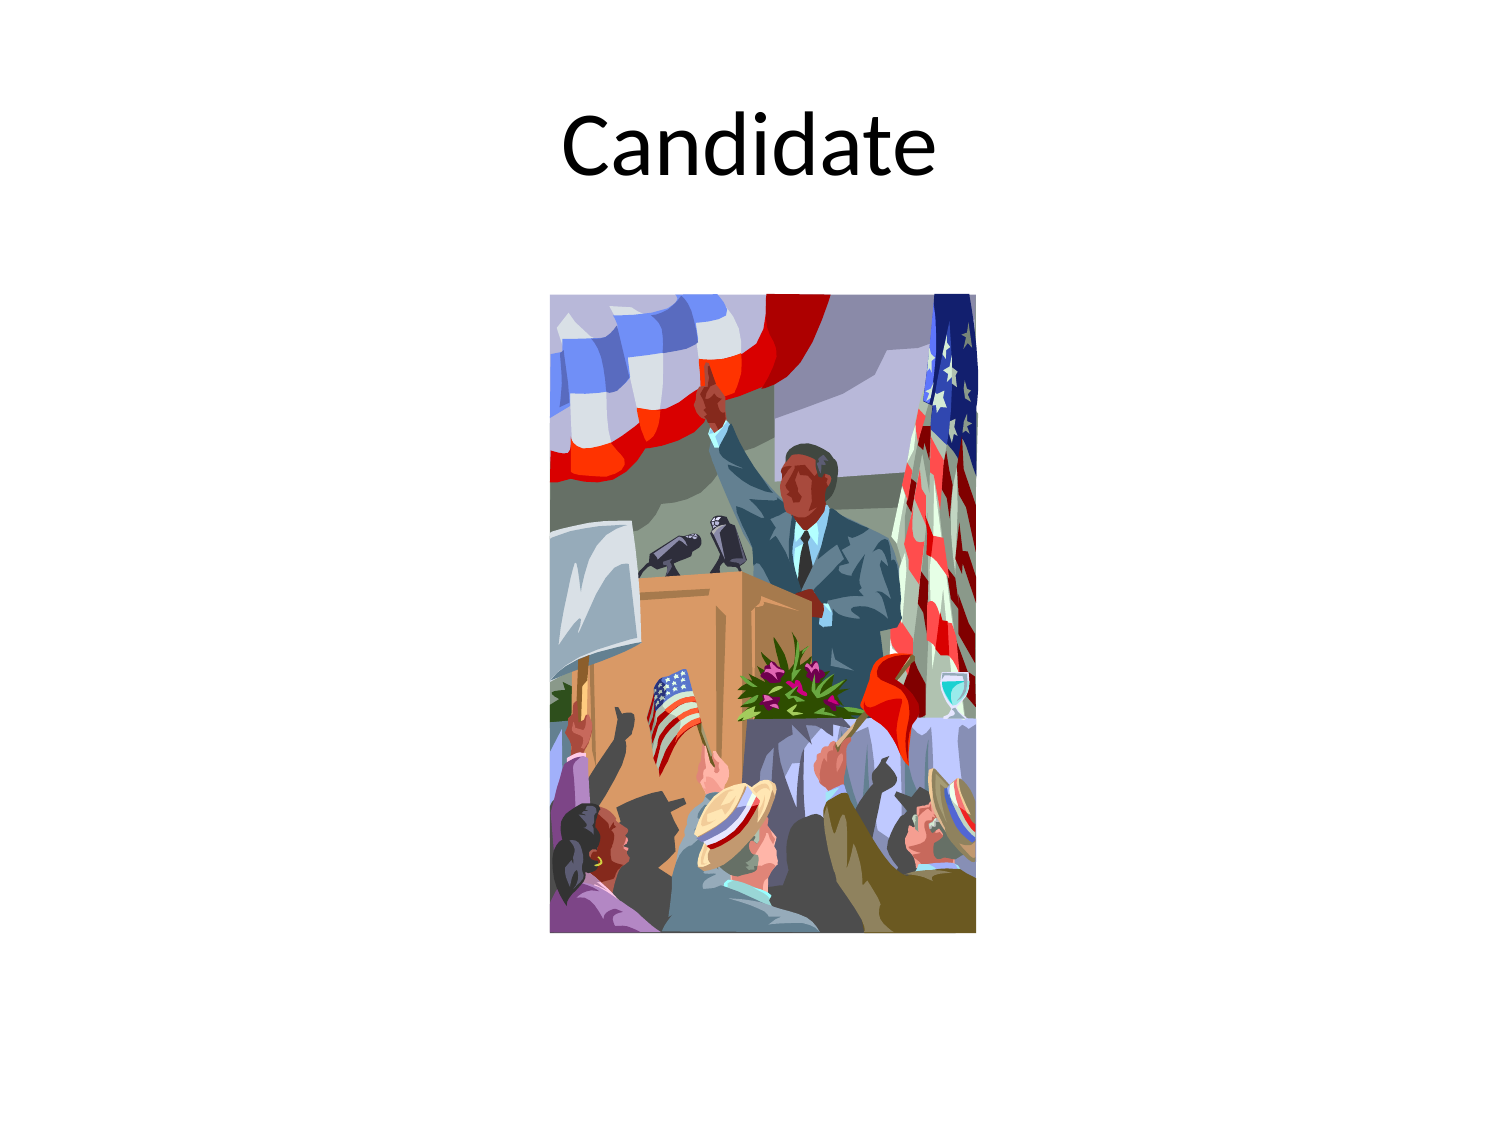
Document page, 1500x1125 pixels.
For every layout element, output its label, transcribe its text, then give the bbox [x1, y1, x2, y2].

picture [549, 287, 986, 940]
title Candidate [75, 45, 1425, 233]
